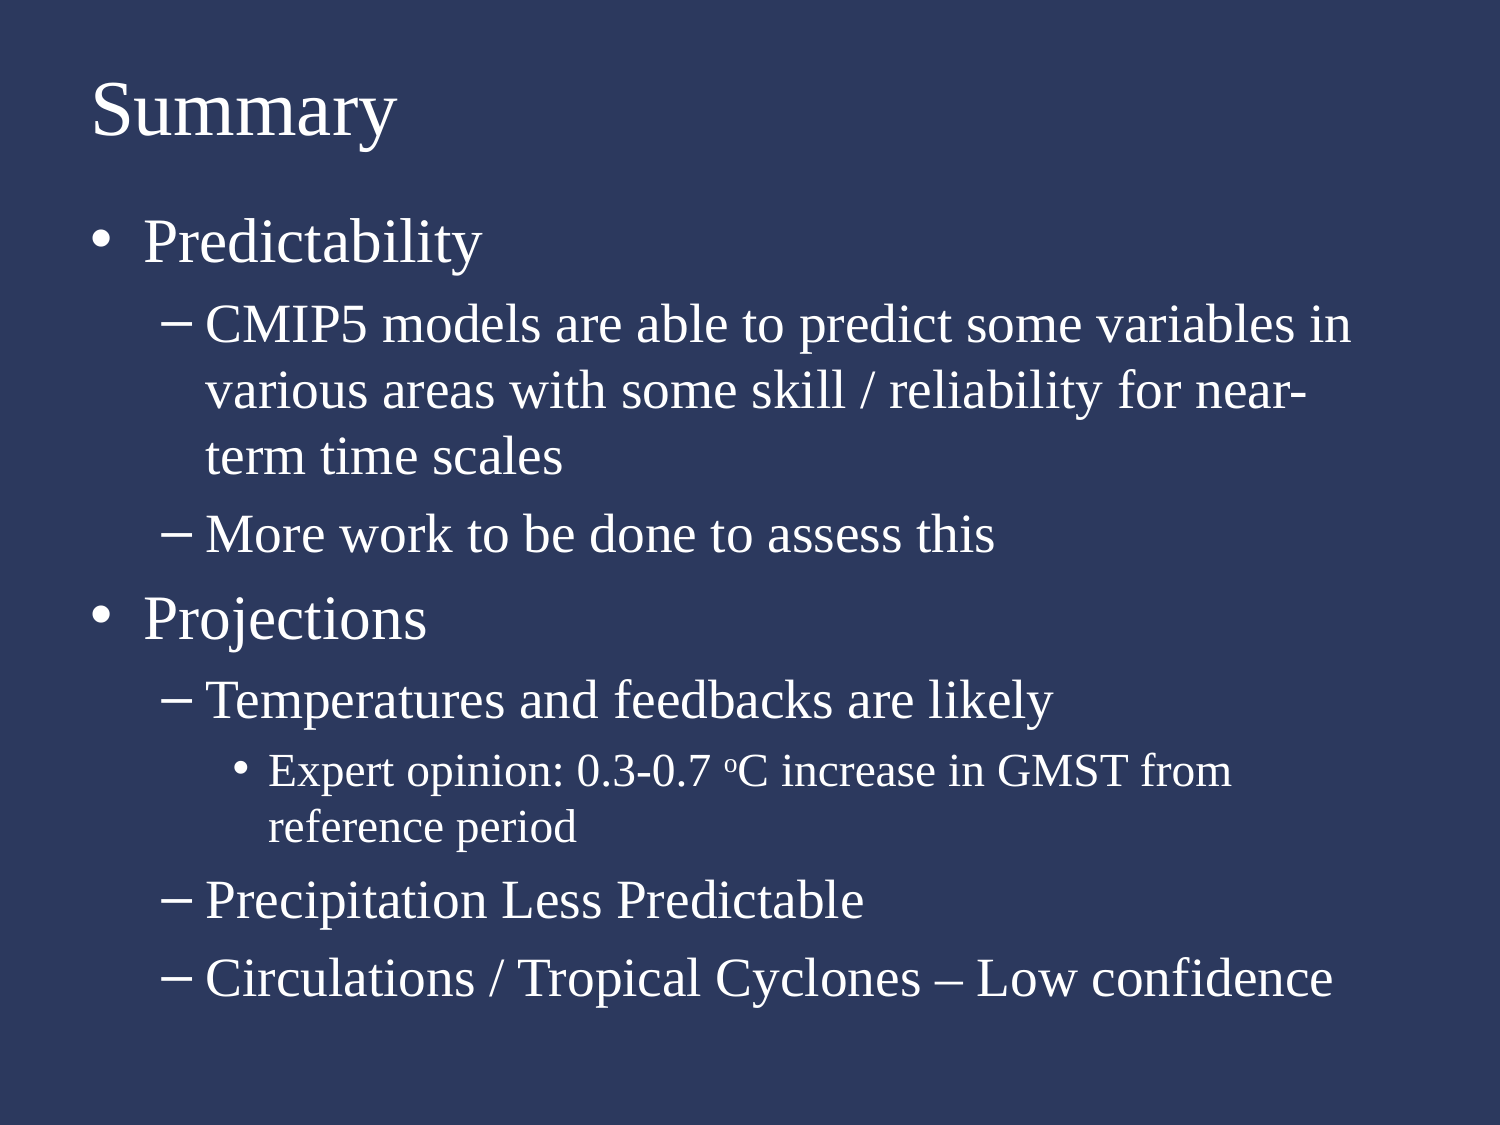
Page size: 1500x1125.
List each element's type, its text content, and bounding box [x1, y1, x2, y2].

title Summary [75, 45, 1425, 162]
list Predictability CMIP5 models are able to predict some variables in various areas with some skill / reliability for near-term time scales More work to be done to assess this Projections Temperatures and feedbacks are likely Expert opinion: 0.3-0.7 oC increase in GMST from reference period Precipitation Less Predictable Circulations / Tropical Cyclones – Low confidence [75, 192, 1425, 1019]
